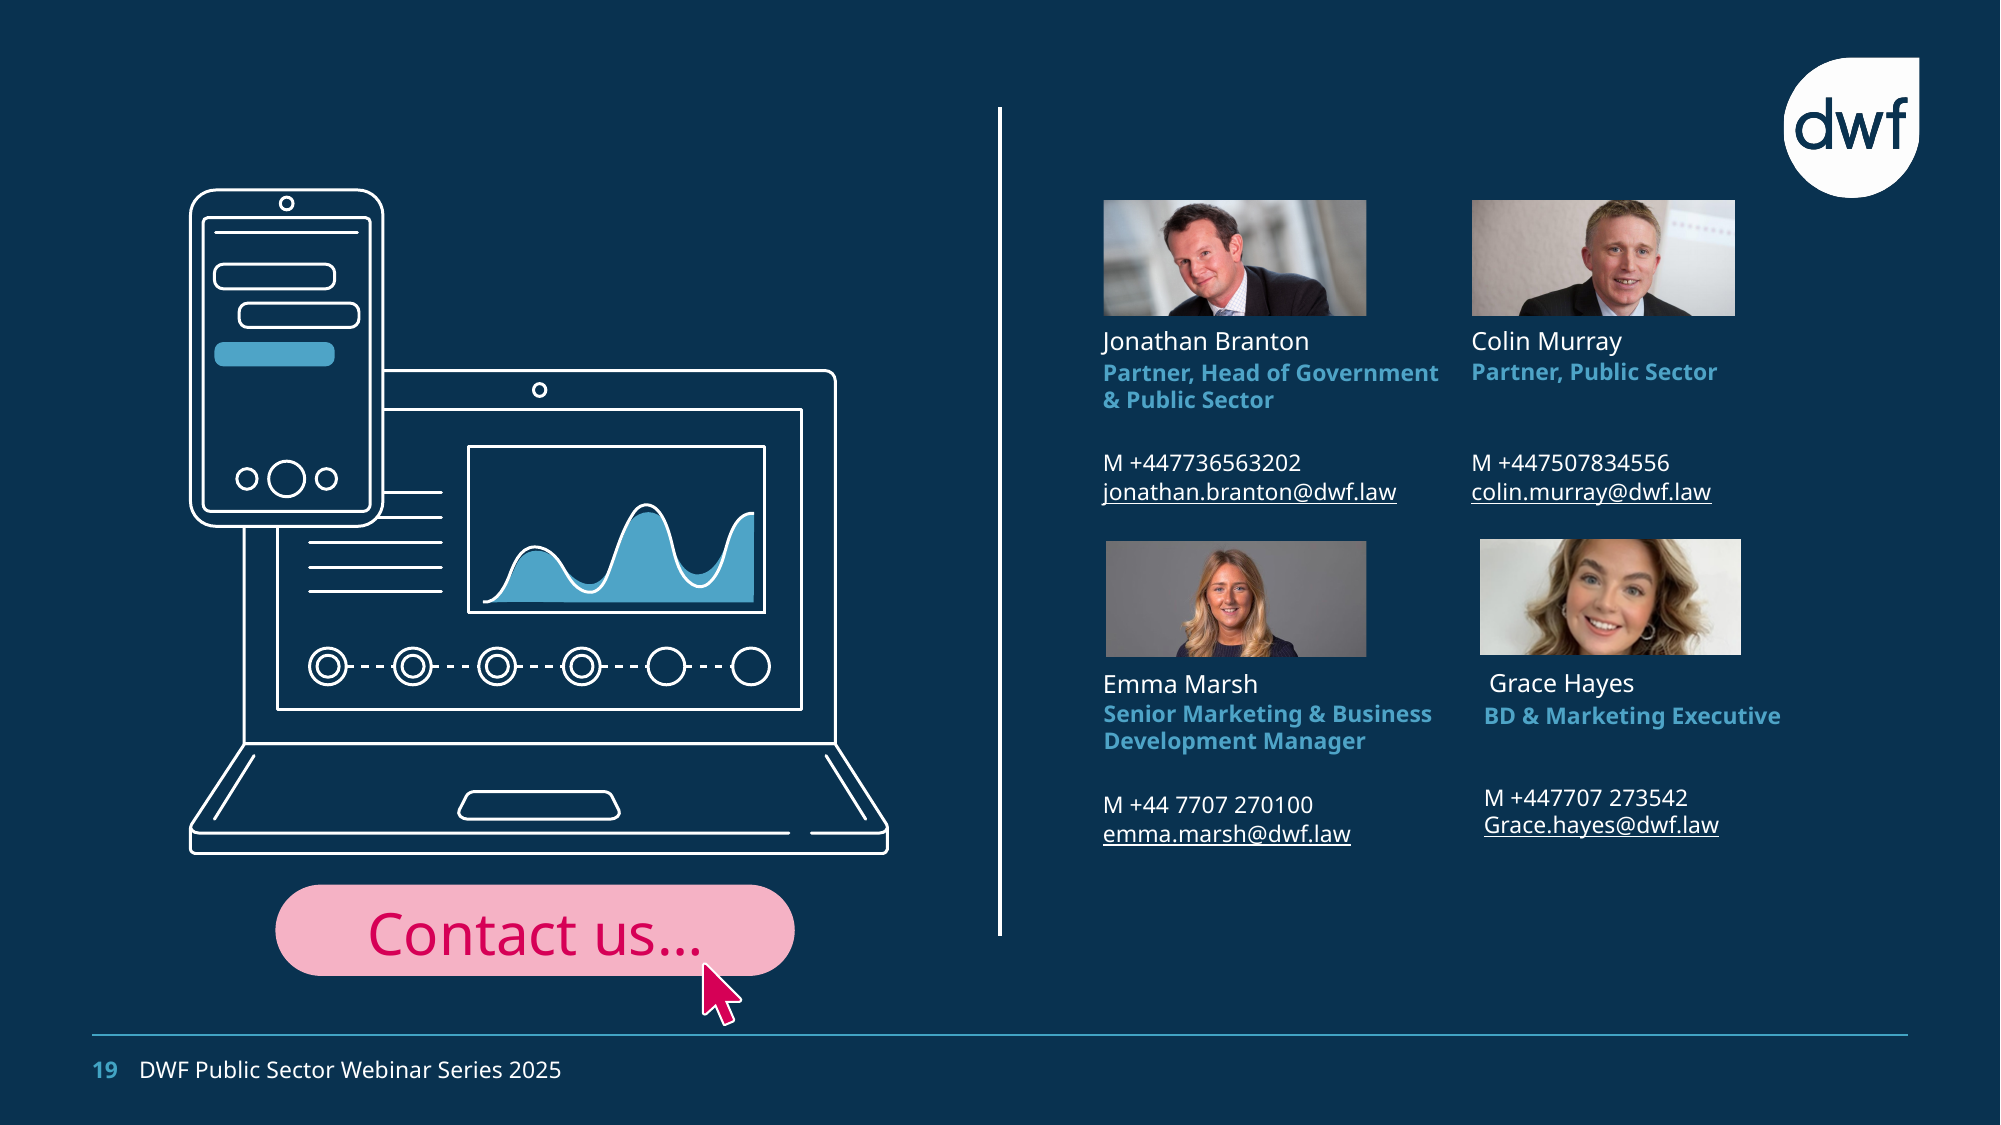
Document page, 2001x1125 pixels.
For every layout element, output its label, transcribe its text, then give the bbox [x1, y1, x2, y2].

footer DWF Public Sector Webinar Series 2025 [139, 1055, 1908, 1084]
picture [1103, 200, 1367, 316]
list Colin Murray [1471, 325, 1814, 356]
list M +44 7707 270100 [1102, 790, 1446, 818]
text_box [288, 883, 782, 897]
slide_number 18 [91, 1055, 140, 1082]
picture [1783, 57, 1920, 198]
list jonathan.branton@dwf.law [1102, 477, 1446, 506]
text_box Grace Hayes [1474, 659, 1650, 694]
text_box [709, 965, 781, 977]
text_box [289, 965, 702, 977]
picture [1480, 539, 1741, 655]
text_box [702, 965, 742, 1025]
list Jonathan Branton [1102, 325, 1446, 356]
text_box BD & Marketing Executive [1468, 694, 1814, 737]
text_box M +447707 273542 Grace.hayes@dwf.law [1468, 775, 1741, 850]
text_box Contact us… [275, 897, 795, 965]
list Partner, Head of Government & Public Sector [1102, 358, 1446, 414]
list Emma Marsh [1102, 668, 1446, 700]
list M +447736563202 [1102, 448, 1446, 477]
list emma.marsh@dwf.law [1102, 819, 1446, 848]
list colin.murray@dwf.law [1471, 477, 1814, 506]
list M +447507834556 [1471, 448, 1814, 477]
picture [1103, 541, 1367, 657]
picture [1472, 200, 1735, 316]
list Partner, Public Sector [1471, 357, 1814, 386]
list Senior Marketing & Business Development Manager [1103, 699, 1447, 755]
